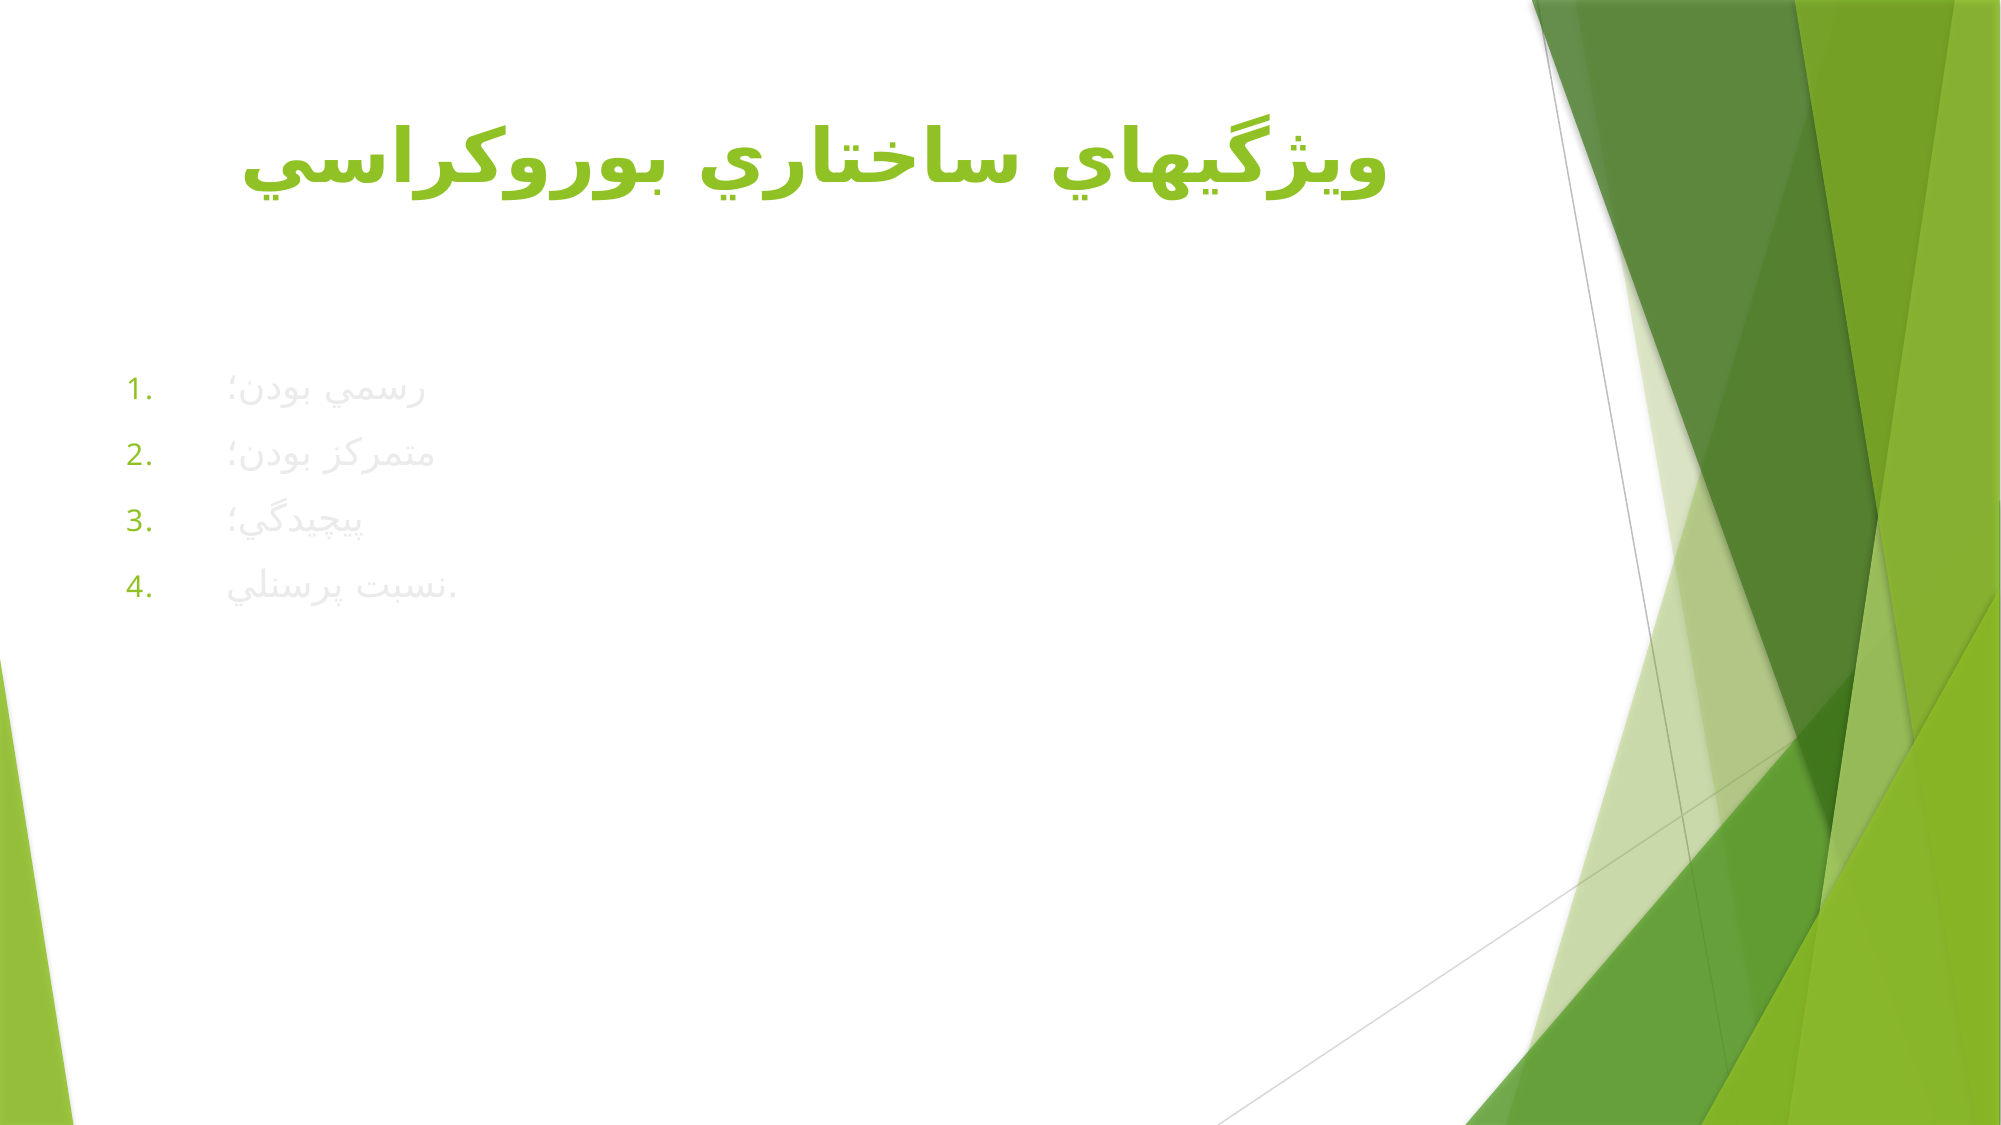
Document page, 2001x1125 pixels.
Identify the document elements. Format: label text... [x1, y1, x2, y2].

list رسمي بودن؛ متمركز بودن؛ پيچيدگي؛ نسبت پرسنلي. [111, 354, 1522, 992]
title ويژگيهاي ساختاري بوروكراسي [111, 99, 1522, 317]
